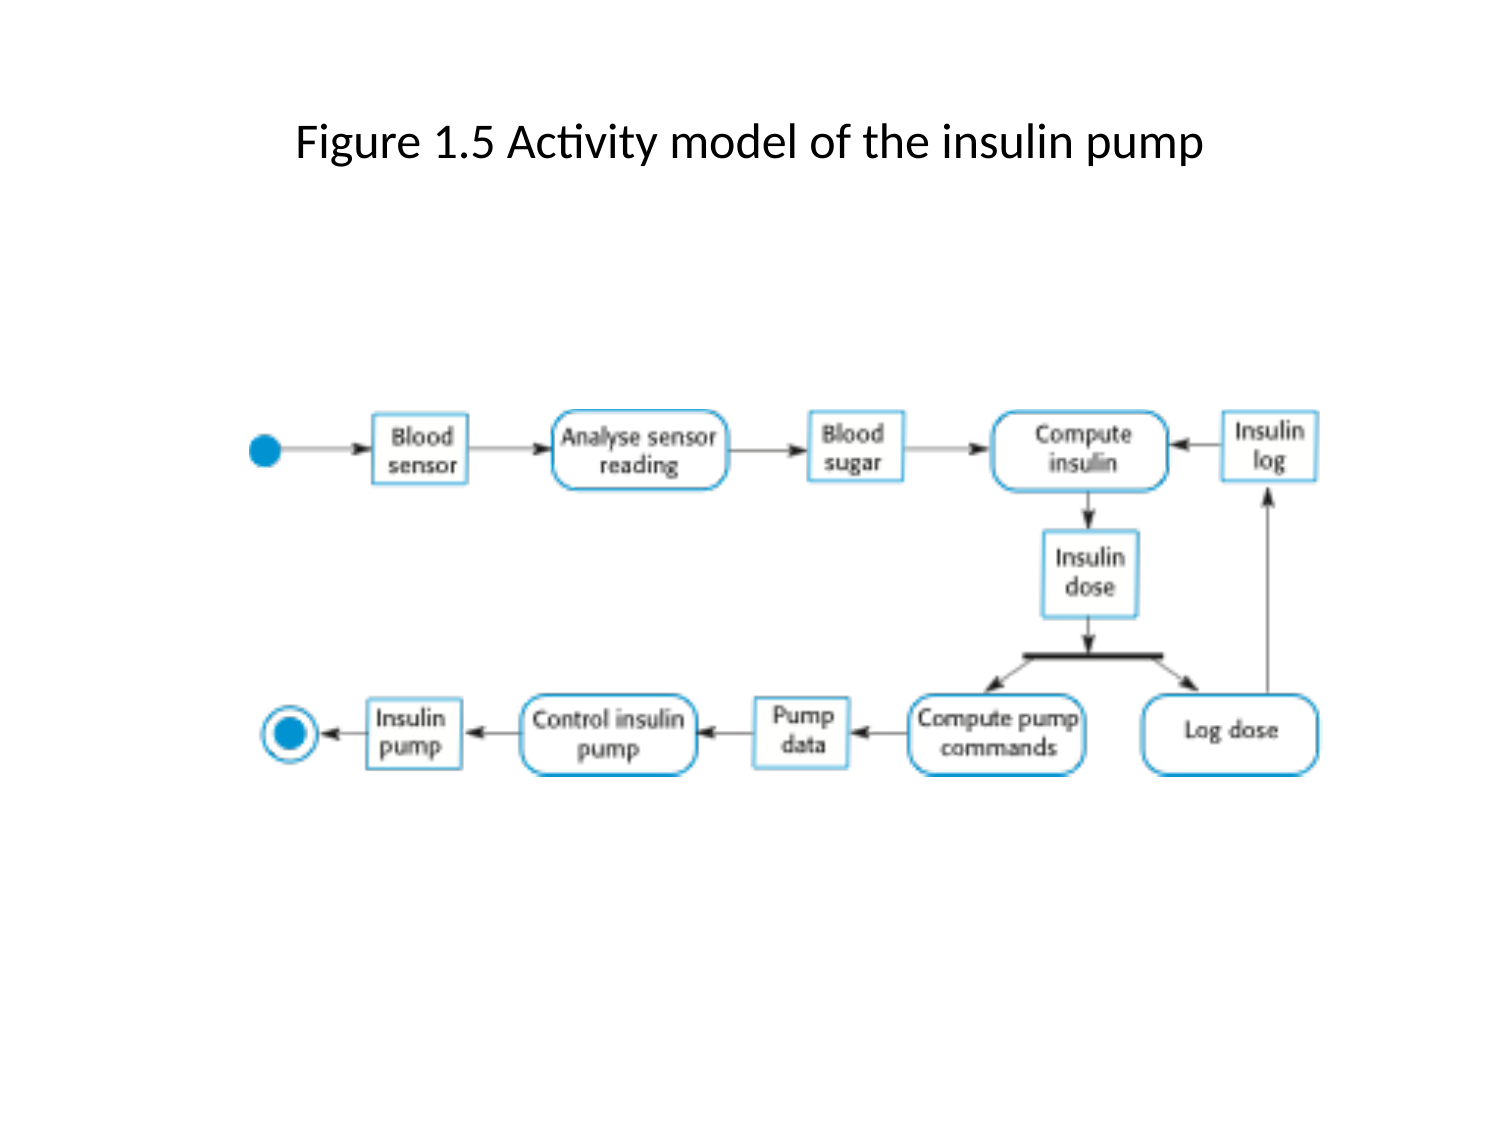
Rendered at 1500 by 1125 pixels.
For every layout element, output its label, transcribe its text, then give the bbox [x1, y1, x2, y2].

picture [249, 409, 1323, 778]
title Figure 1.5 Activity model of the insulin pump [74, 44, 1426, 233]
